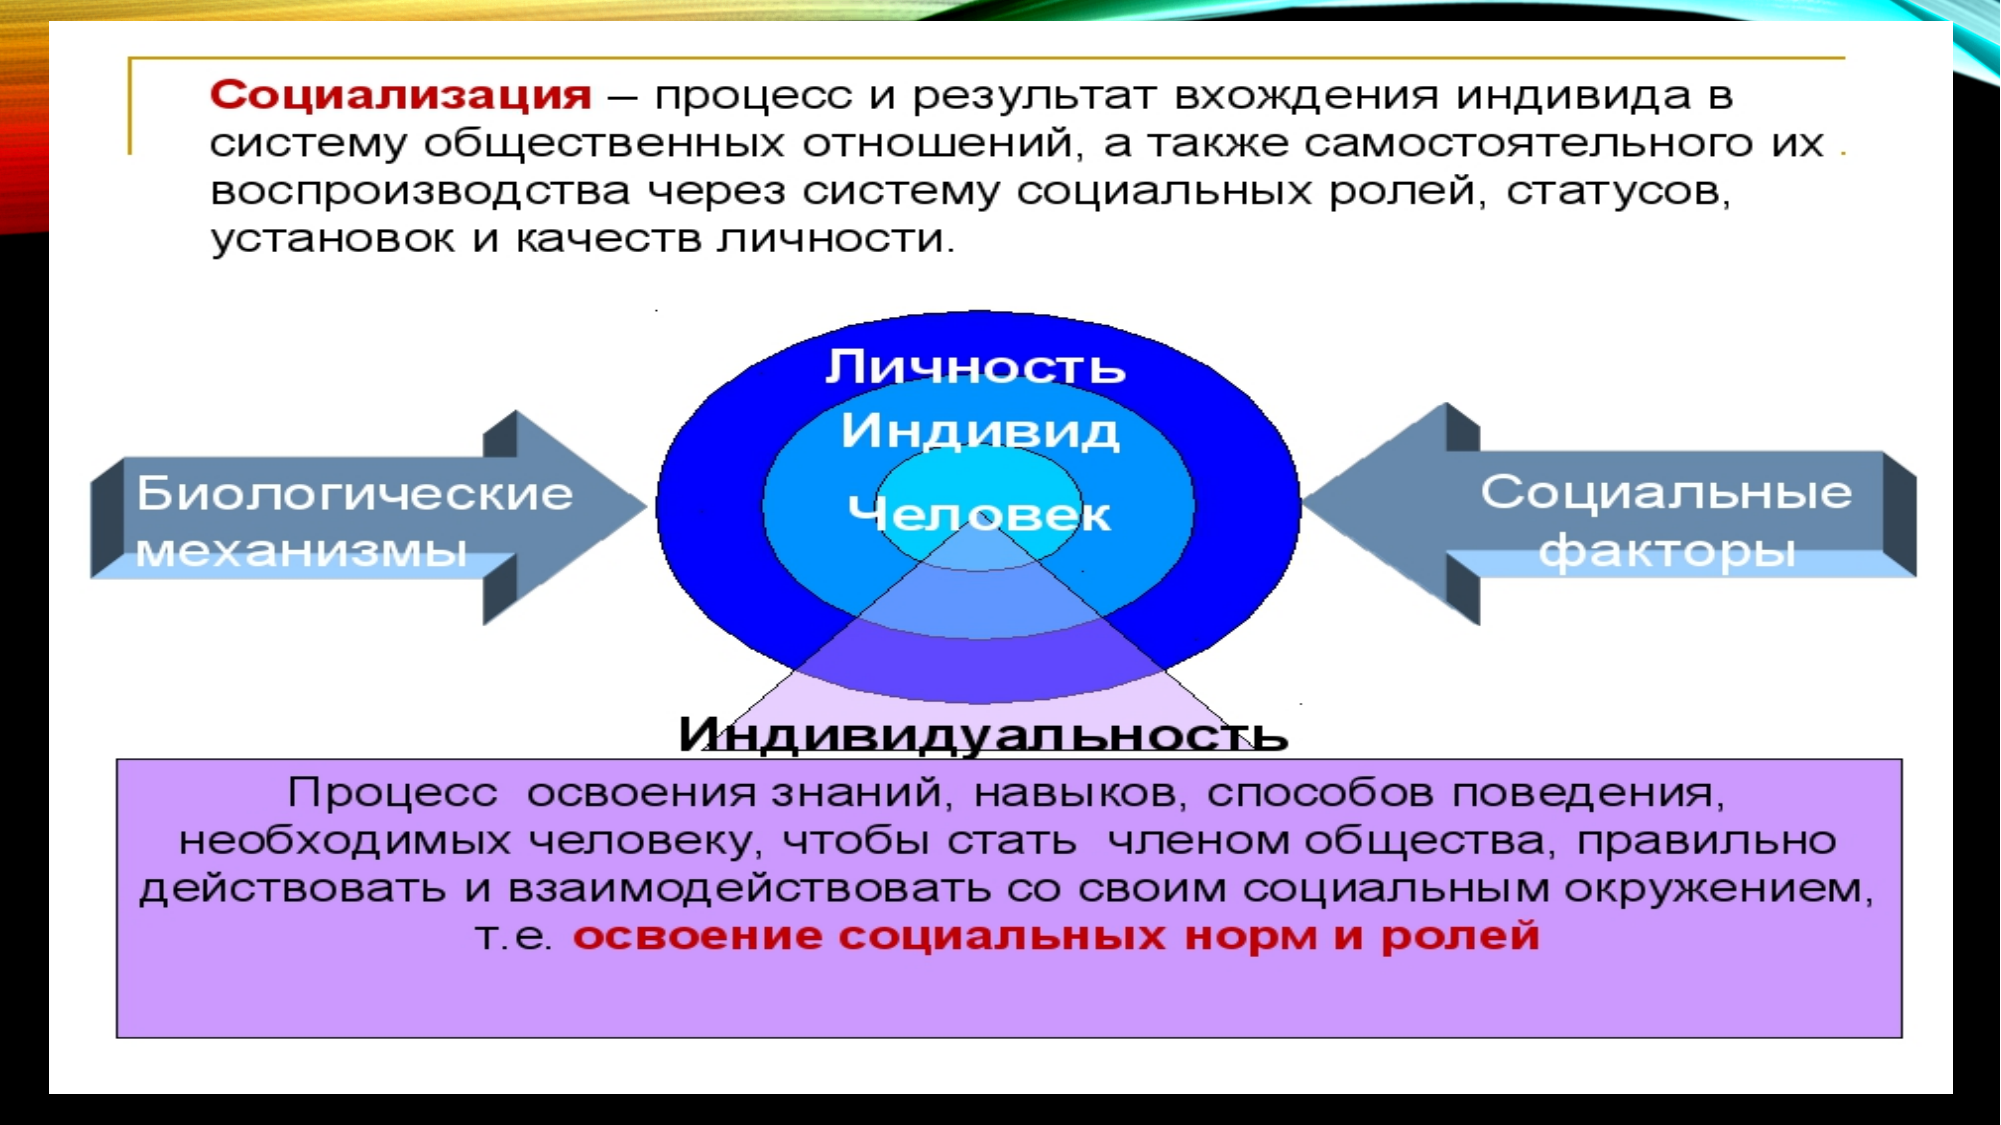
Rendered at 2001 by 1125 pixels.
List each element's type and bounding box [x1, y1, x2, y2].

list [48, 21, 1953, 1095]
picture [0, 0, 2000, 237]
